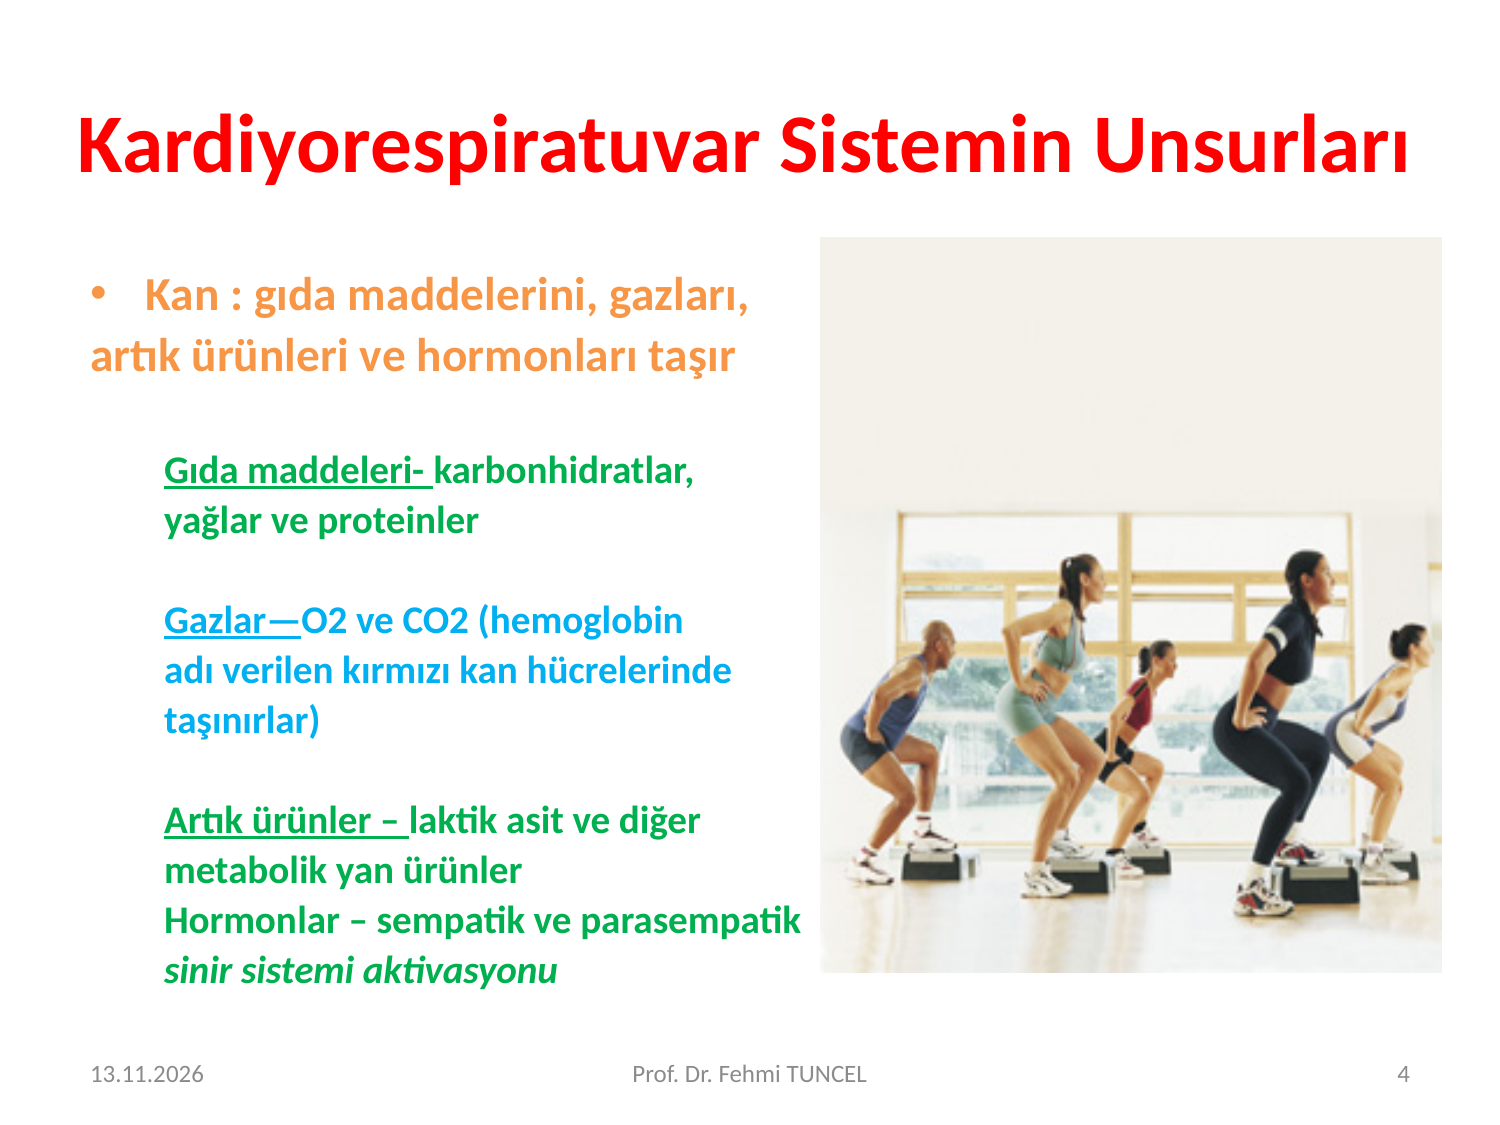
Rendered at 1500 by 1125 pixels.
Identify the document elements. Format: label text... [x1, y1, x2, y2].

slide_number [75, 1042, 425, 1103]
picture [820, 237, 1442, 973]
title Kardiyorespiratuvar Sistemin Unsurları [35, 45, 1454, 233]
list Kan : gıda maddelerini, gazları, artık ürünleri ve hormonları taşır Gıda maddeleri- karbonhidratlar, yağlar ve proteinler Gazlar—O2 ve CO2 (hemoglobin adı verilen kırmızı kan hücrelerinde taşınırlar) Artık ürünler – laktik asit ve diğer metabolik yan ürünler Hormonlar – sempatik ve parasempatik sinir sistemi aktivasyonu [75, 262, 1425, 1005]
footer Prof. Dr. Fehmi TUNCEL [512, 1042, 988, 1103]
slide_number 4 [1074, 1042, 1425, 1103]
